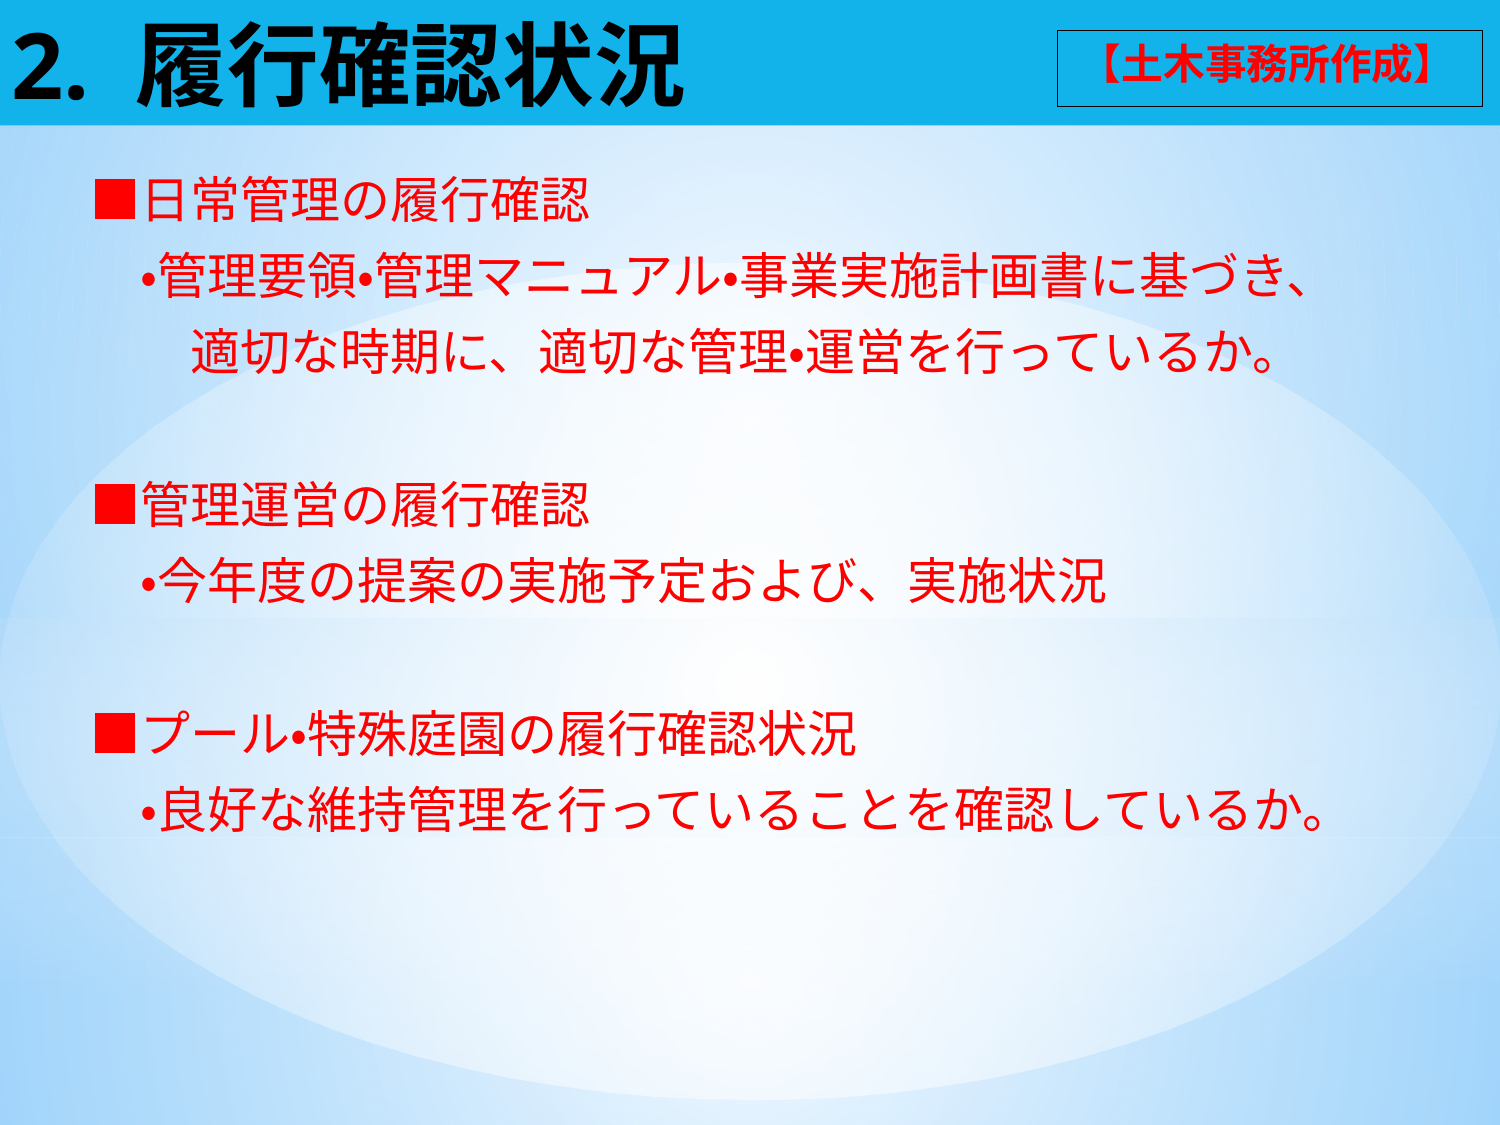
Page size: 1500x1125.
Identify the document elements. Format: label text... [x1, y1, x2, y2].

text_box 【土木事務所作成】 [1057, 30, 1483, 107]
title 2. 履行確認状況 [0, 0, 1500, 126]
list ■日常管理の履行確認 ・管理要領・管理マニュアル・事業実施計画書に基づき、 適切な時期に、適切な管理・運営を行っているか。 ■管理運営の履行確認 ・今年度の提案の実施予定および、実施状況 ■プール・特殊庭園の履行確認状況 ・良好な維持管理を行っていることを確認しているか。 [17, 160, 1483, 1094]
